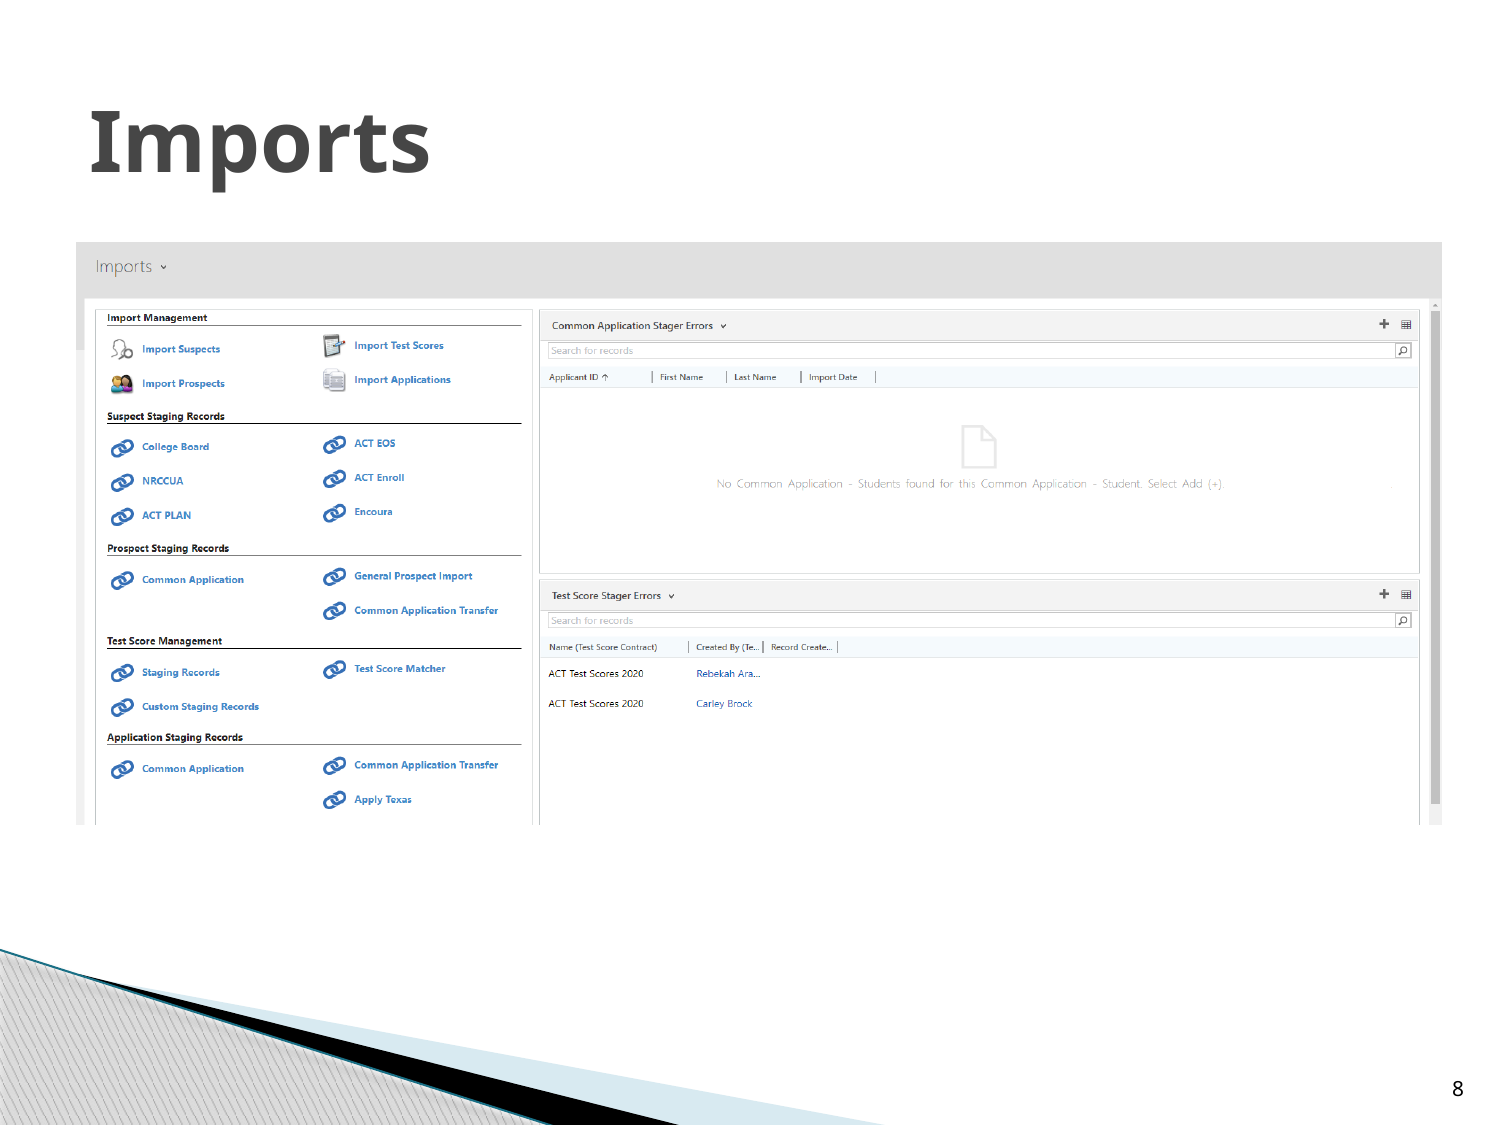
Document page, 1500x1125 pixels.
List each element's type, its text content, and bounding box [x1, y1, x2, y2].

picture [76, 242, 1442, 826]
slide_number 8 [1418, 1051, 1479, 1112]
title Imports [75, 45, 1425, 233]
